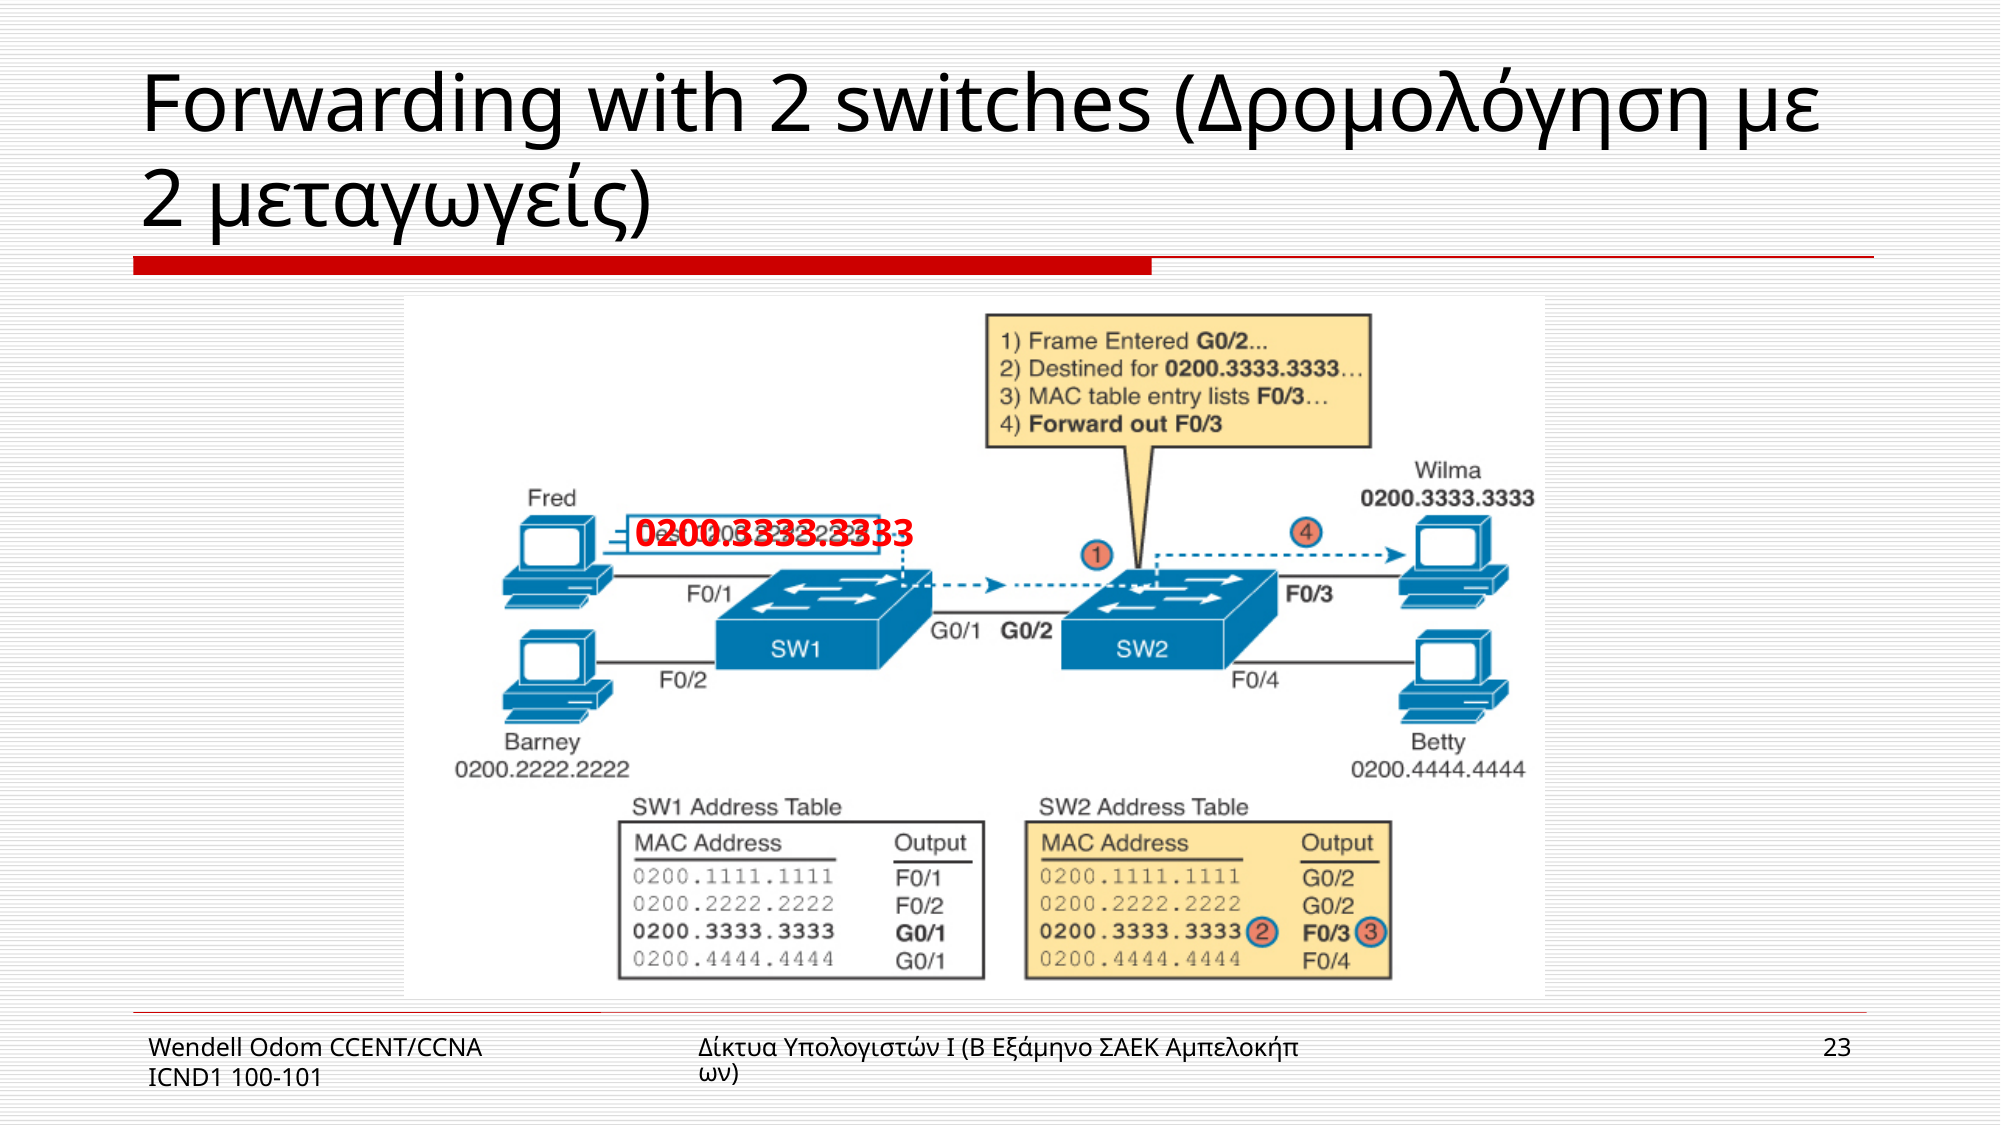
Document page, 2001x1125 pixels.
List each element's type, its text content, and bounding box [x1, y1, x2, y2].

slide_number Wendell Odom CCENT/CCNA ICND1 100-101 [133, 1024, 567, 1103]
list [404, 296, 1545, 997]
picture [0, 0, 2001, 1125]
slide_number 23 [1433, 1024, 1867, 1103]
title Forwarding with 2 switches (Δρομολόγηση με 2 μεταγωγείς) [125, 50, 1876, 250]
footer Δίκτυα Υπολογιστών Ι (B Eξάμηνο ΣΑΕΚ Αμπελοκήπων) [683, 1024, 1317, 1103]
